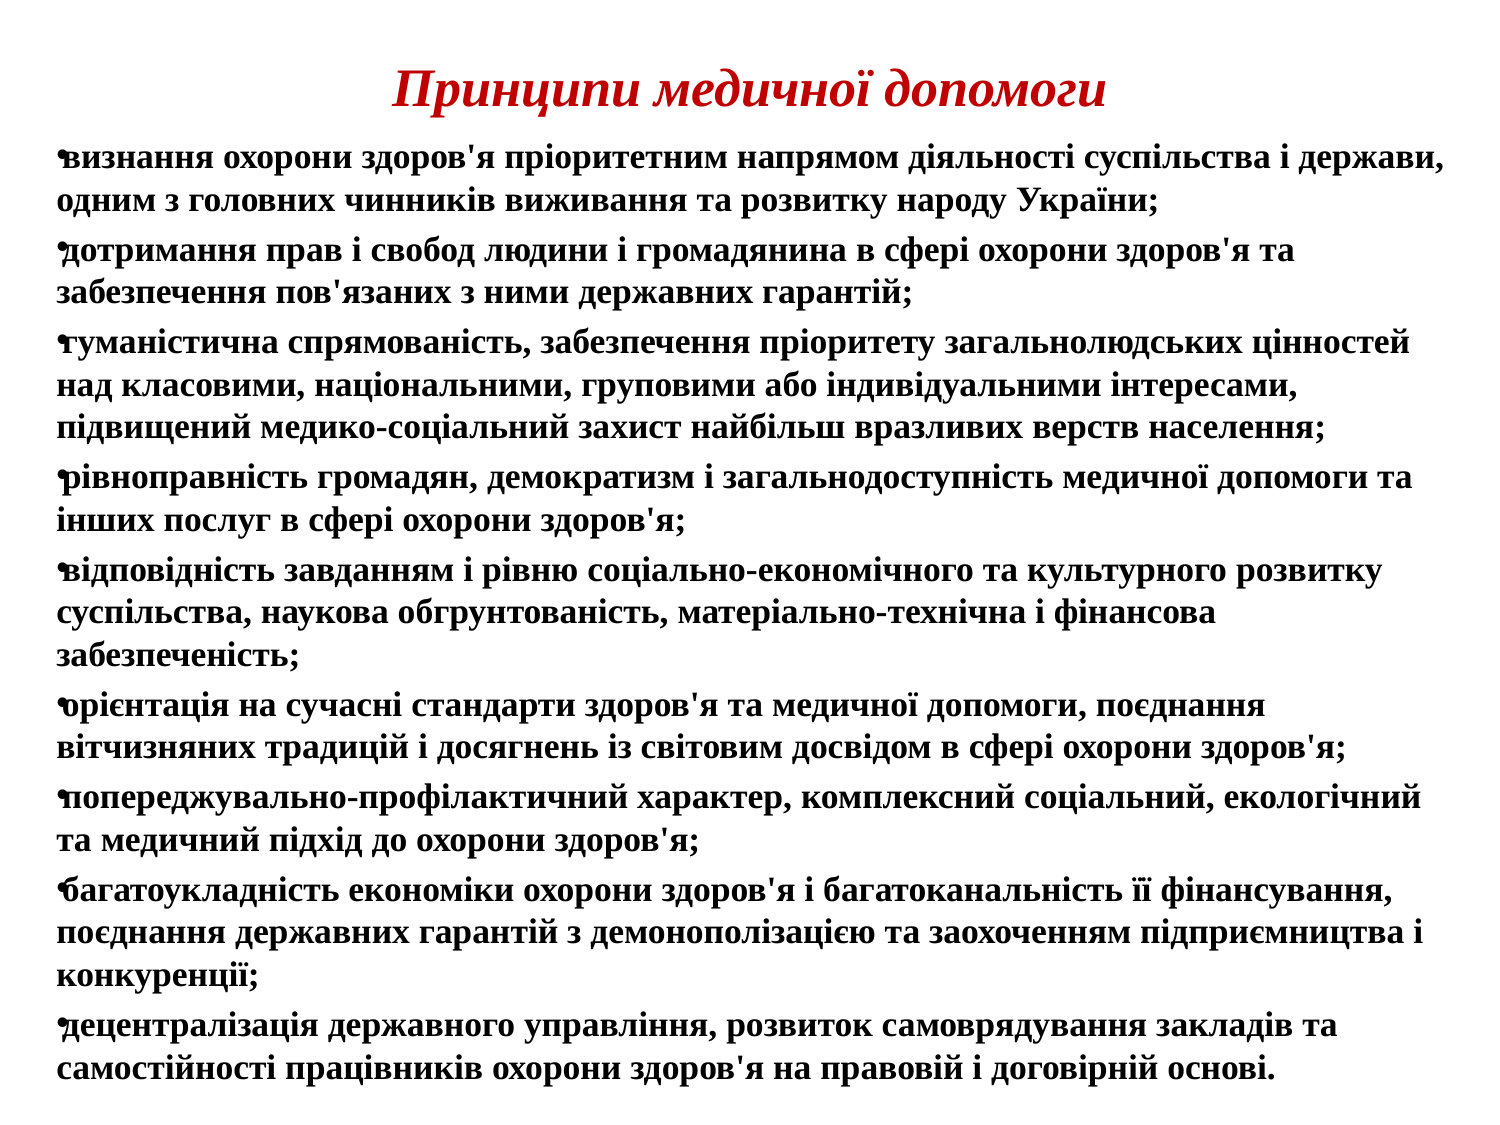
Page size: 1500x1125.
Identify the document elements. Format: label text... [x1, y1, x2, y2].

title Принципи медичної допомоги [75, 45, 1425, 125]
list визнання охорони здоров'я пріоритетним напрямом діяльності суспільства і держави, одним з головних чинників виживання та розвитку народу України; дотримання прав і свобод людини і громадянина в сфері охорони здоров'я та забезпечення пов'язаних з ними державних гарантій; гуманістична спрямованість, забезпечення пріоритету загальнолюдських цінностей над класовими, національними, груповими або індивідуальними інтересами, підвищений медико-соціальний захист найбільш вразливих верств населення; рівноправність громадян, демократизм і загальнодоступність медичної допомоги та інших послуг в сфері охорони здоров'я; відповідність завданням і рівню соціально-економічного та культурного розвитку суспільства, наукова обгрунтованість, матеріально-технічна і фінансова забезпеченість; орієнтація на сучасні стандарти здоров'я та медичної допомоги, поєднання вітчизняних традицій і досягнень із світовим досвідом в сфері охорони здоров'я; попереджувально-профілактичний характер, комплексний соціальний, екологічний та медичний підхід до охорони здоров'я; багатоукладність економіки охорони здоров'я і багатоканальність її фінансування, поєднання державних гарантій з демонополізацією та заохоченням підприємництва і конкуренції; децентралізація державного управління, розвиток самоврядування закладів та самостійності працівників охорони здоров'я на правовій і договірній основі. [41, 125, 1471, 1094]
